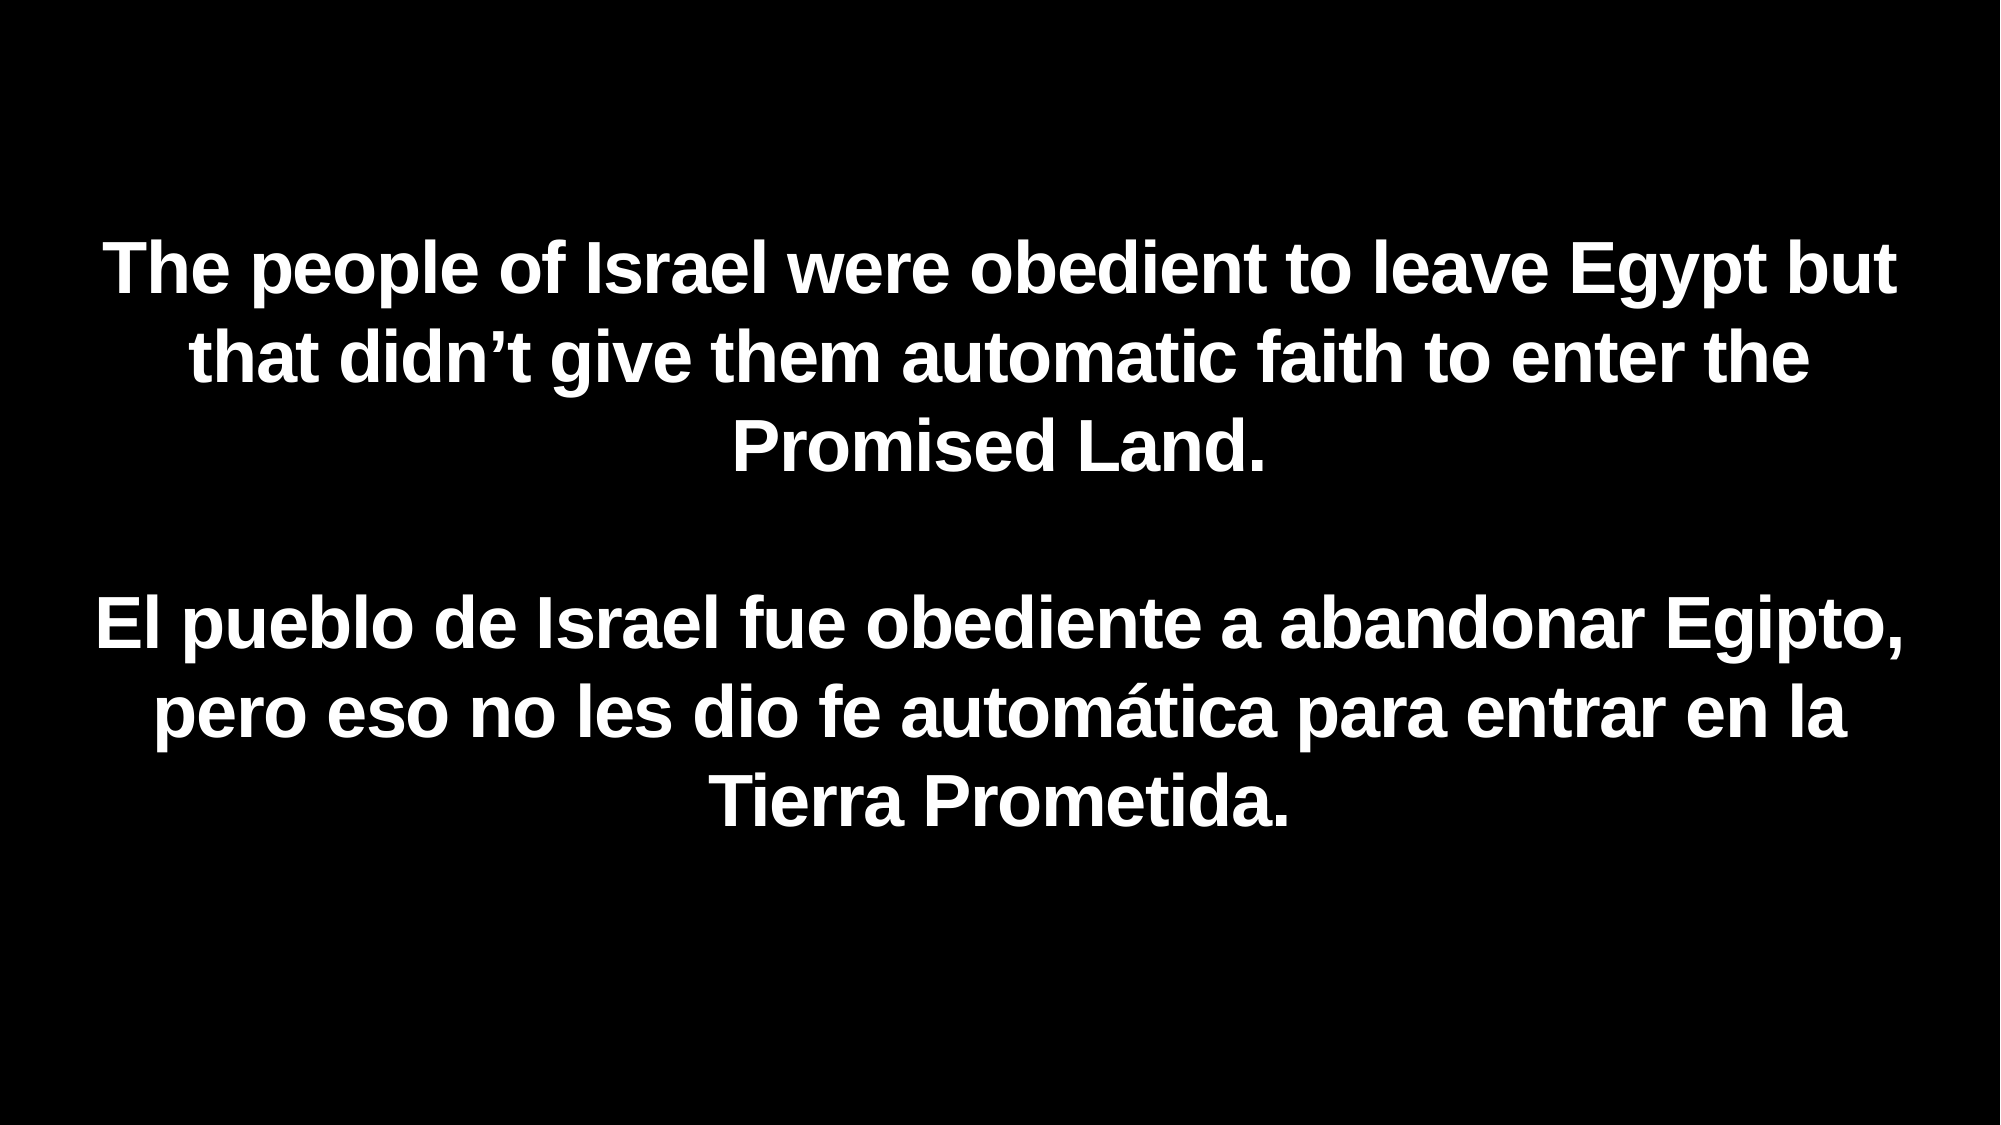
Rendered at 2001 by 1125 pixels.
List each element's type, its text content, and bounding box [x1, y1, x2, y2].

list The people of Israel were obedient to leave Egypt but that didn’t give them automatic faith to enter the Promised Land. El pueblo de Israel fue obediente a abandonar Egipto, pero eso no les dio fe automática para entrar en la Tierra Prometida. [65, 211, 1935, 914]
